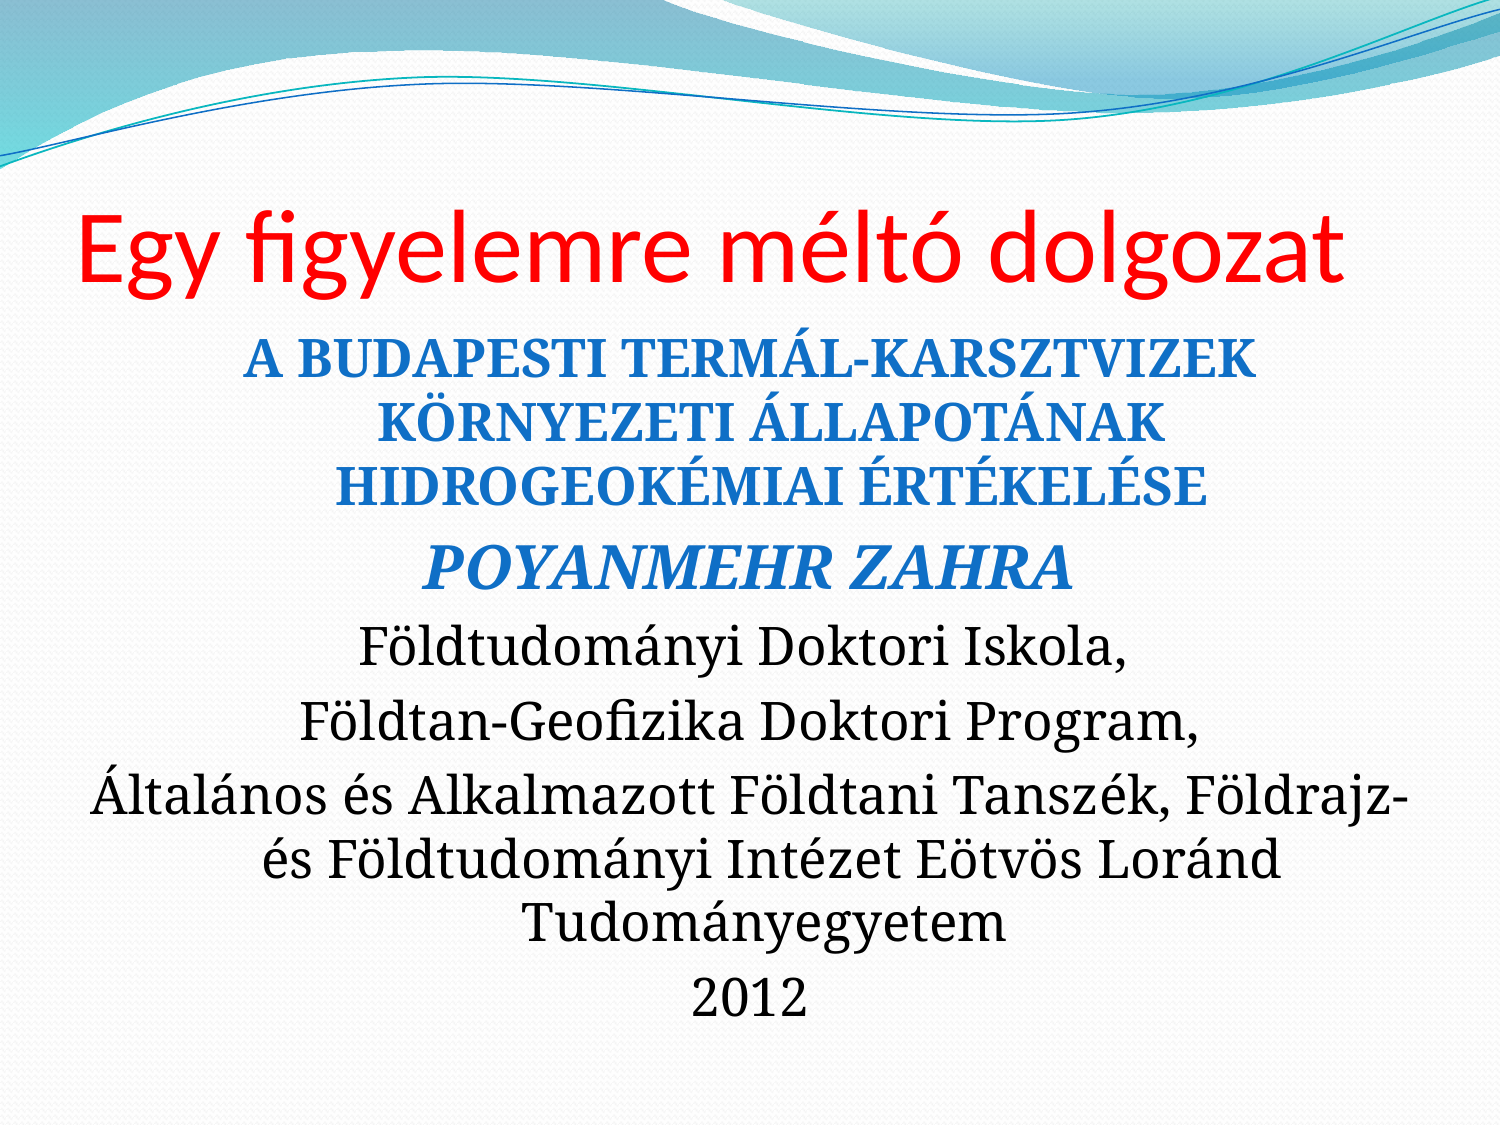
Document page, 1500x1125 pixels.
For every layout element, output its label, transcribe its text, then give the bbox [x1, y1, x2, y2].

list A BUDAPESTI TERMÁL-KARSZTVIZEK KÖRNYEZETI ÁLLAPOTÁNAK HIDROGEOKÉMIAI ÉRTÉKELÉSE POYANMEHR ZAHRA Földtudományi Doktori Iskola, Földtan-Geofizika Doktori Program, Általános és Alkalmazott Földtani Tanszék, Földrajz- és Földtudományi Intézet Eötvös Loránd Tudományegyetem 2012 [75, 317, 1425, 1038]
title Egy figyelemre méltó dolgozat [75, 115, 1425, 303]
